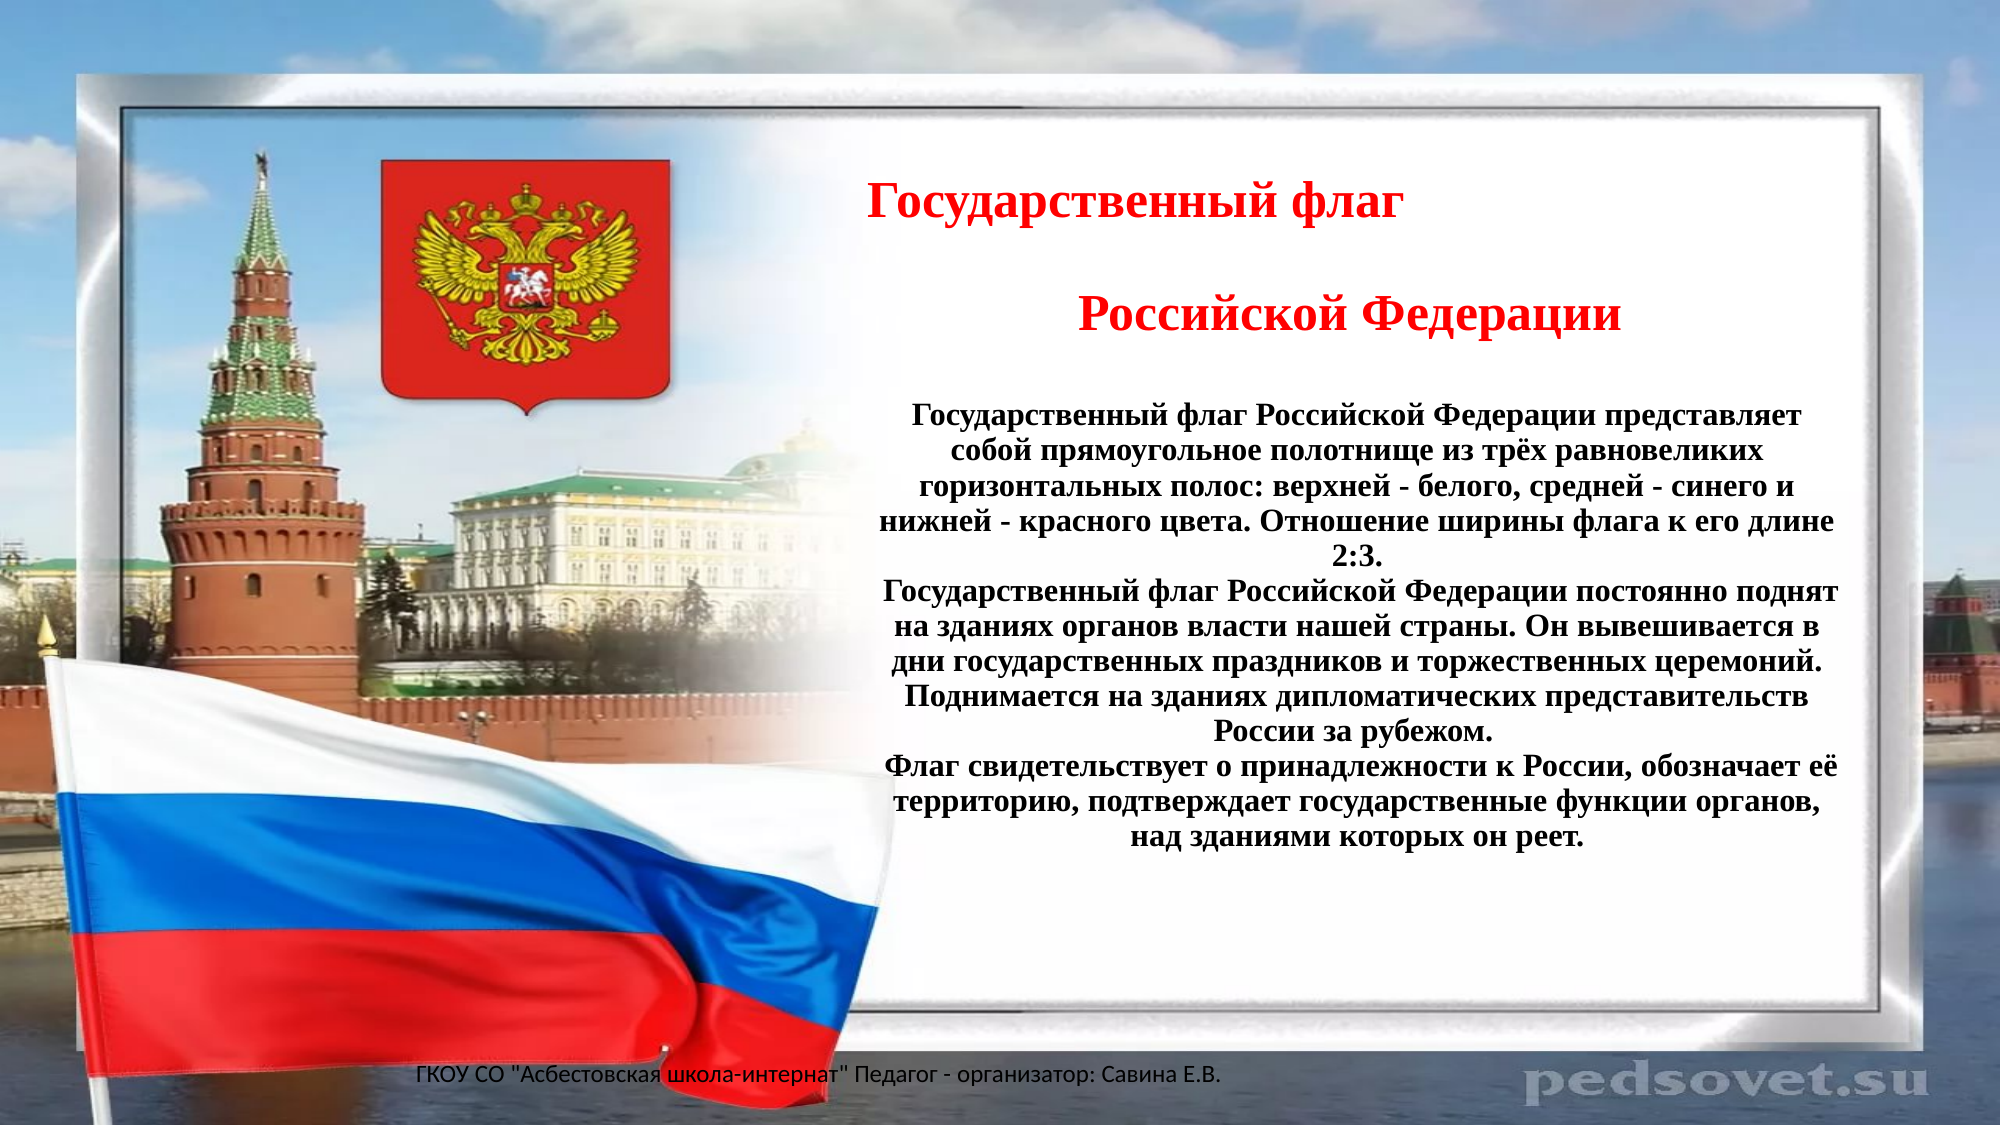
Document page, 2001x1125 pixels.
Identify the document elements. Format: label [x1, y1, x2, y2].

list [0, 0, 2000, 1125]
